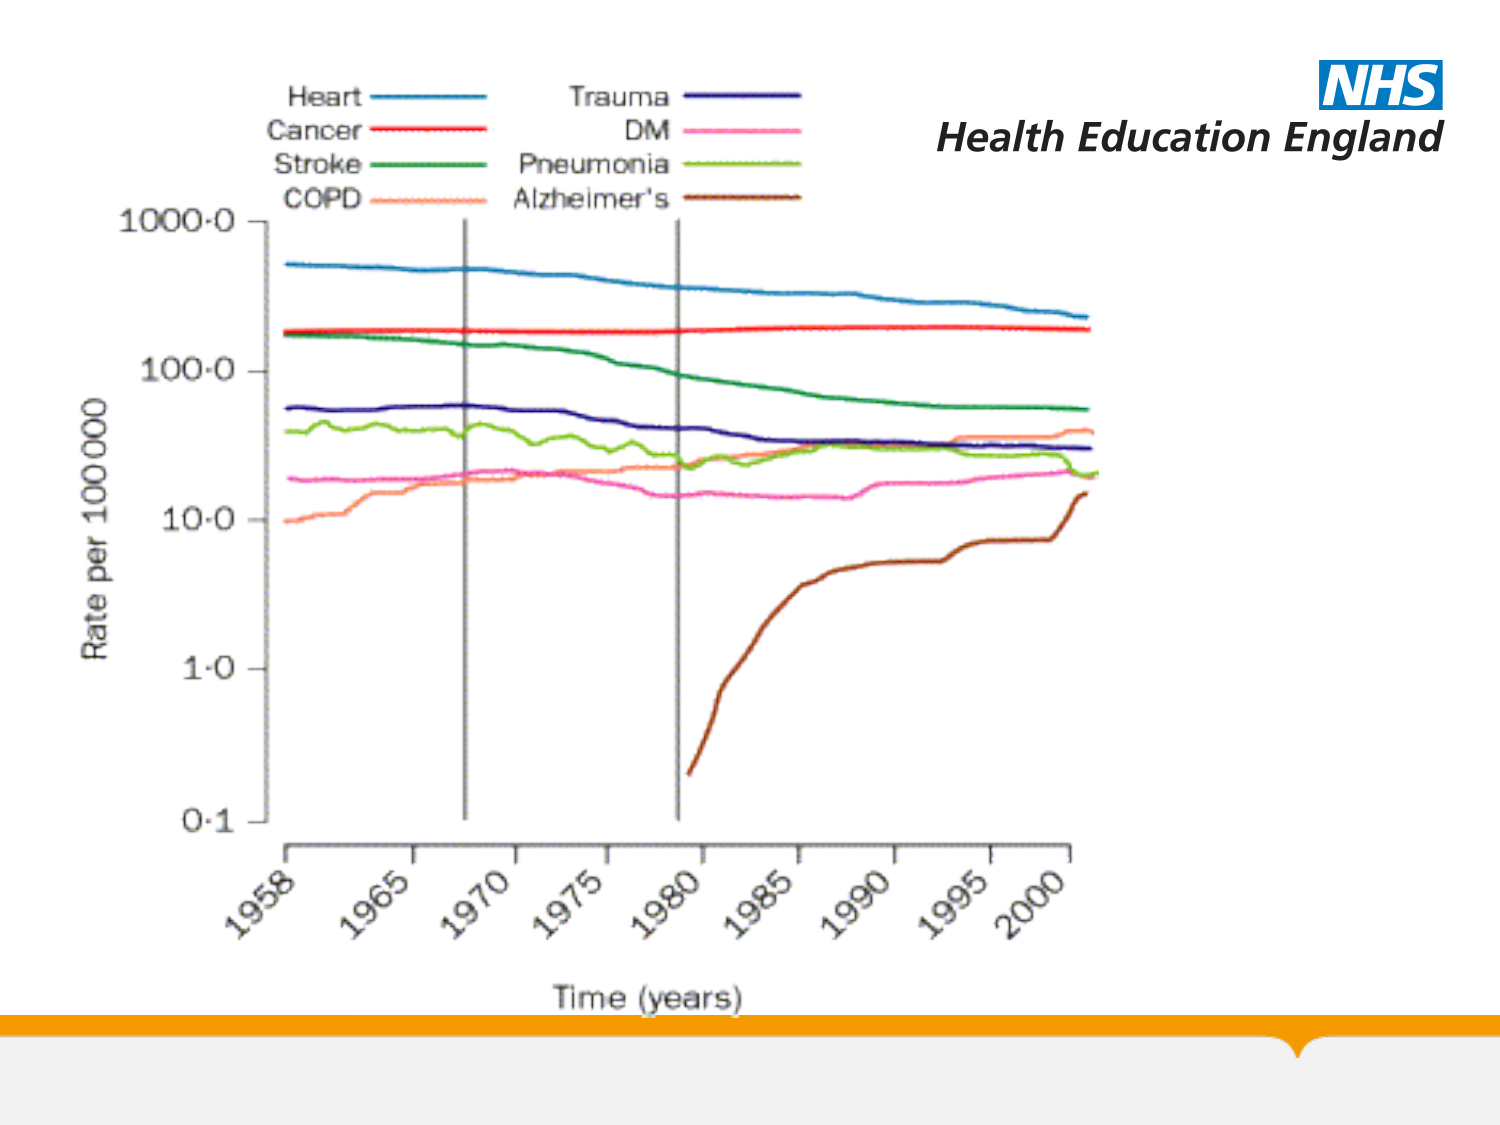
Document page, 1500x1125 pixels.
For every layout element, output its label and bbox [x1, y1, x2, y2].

list [74, 79, 1100, 1018]
picture [936, 59, 1445, 161]
